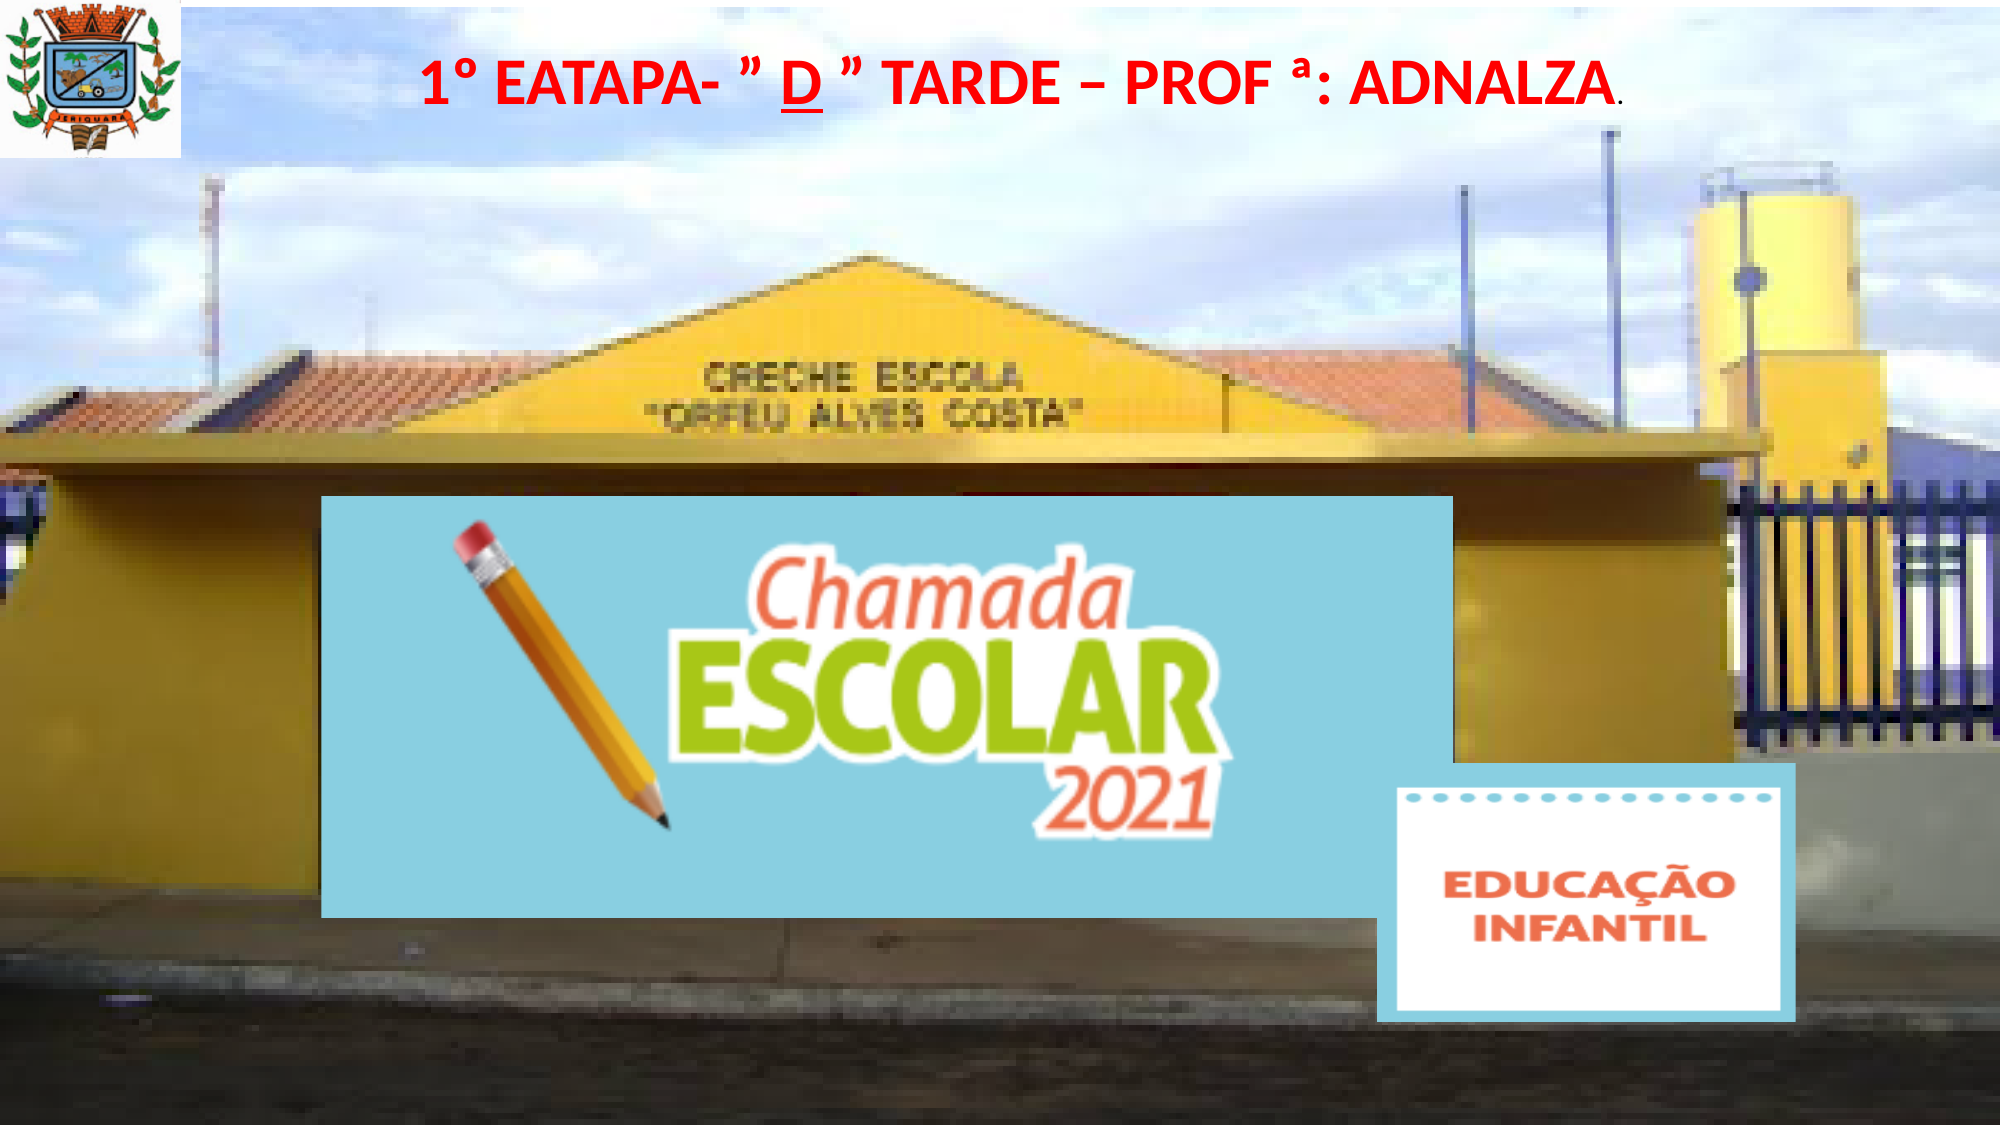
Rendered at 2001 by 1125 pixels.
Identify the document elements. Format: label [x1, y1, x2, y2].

picture [0, 0, 2000, 1125]
list [321, 496, 1453, 918]
